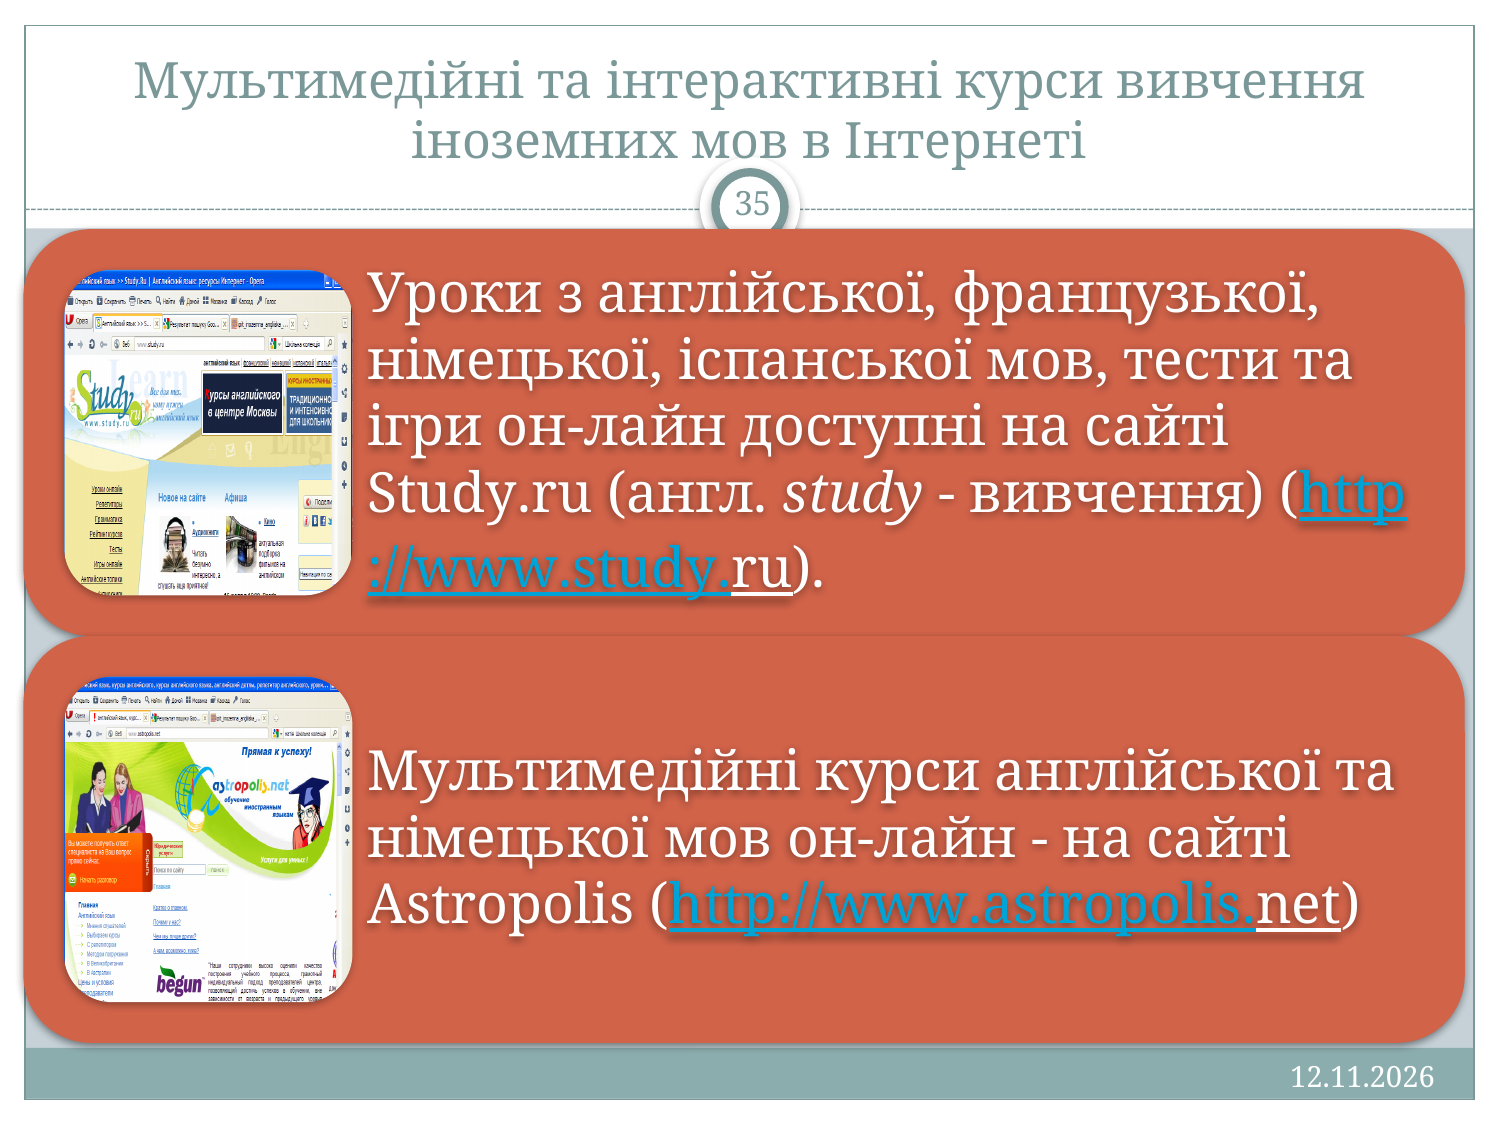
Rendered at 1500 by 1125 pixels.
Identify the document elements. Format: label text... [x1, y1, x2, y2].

title Мультимедійні та інтерактивні курси вивчення іноземних мов в Інтернеті [49, 23, 1450, 176]
slide_number 35 [715, 168, 791, 225]
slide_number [950, 1054, 1450, 1111]
footer [50, 1054, 638, 1112]
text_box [23, 228, 1466, 1044]
